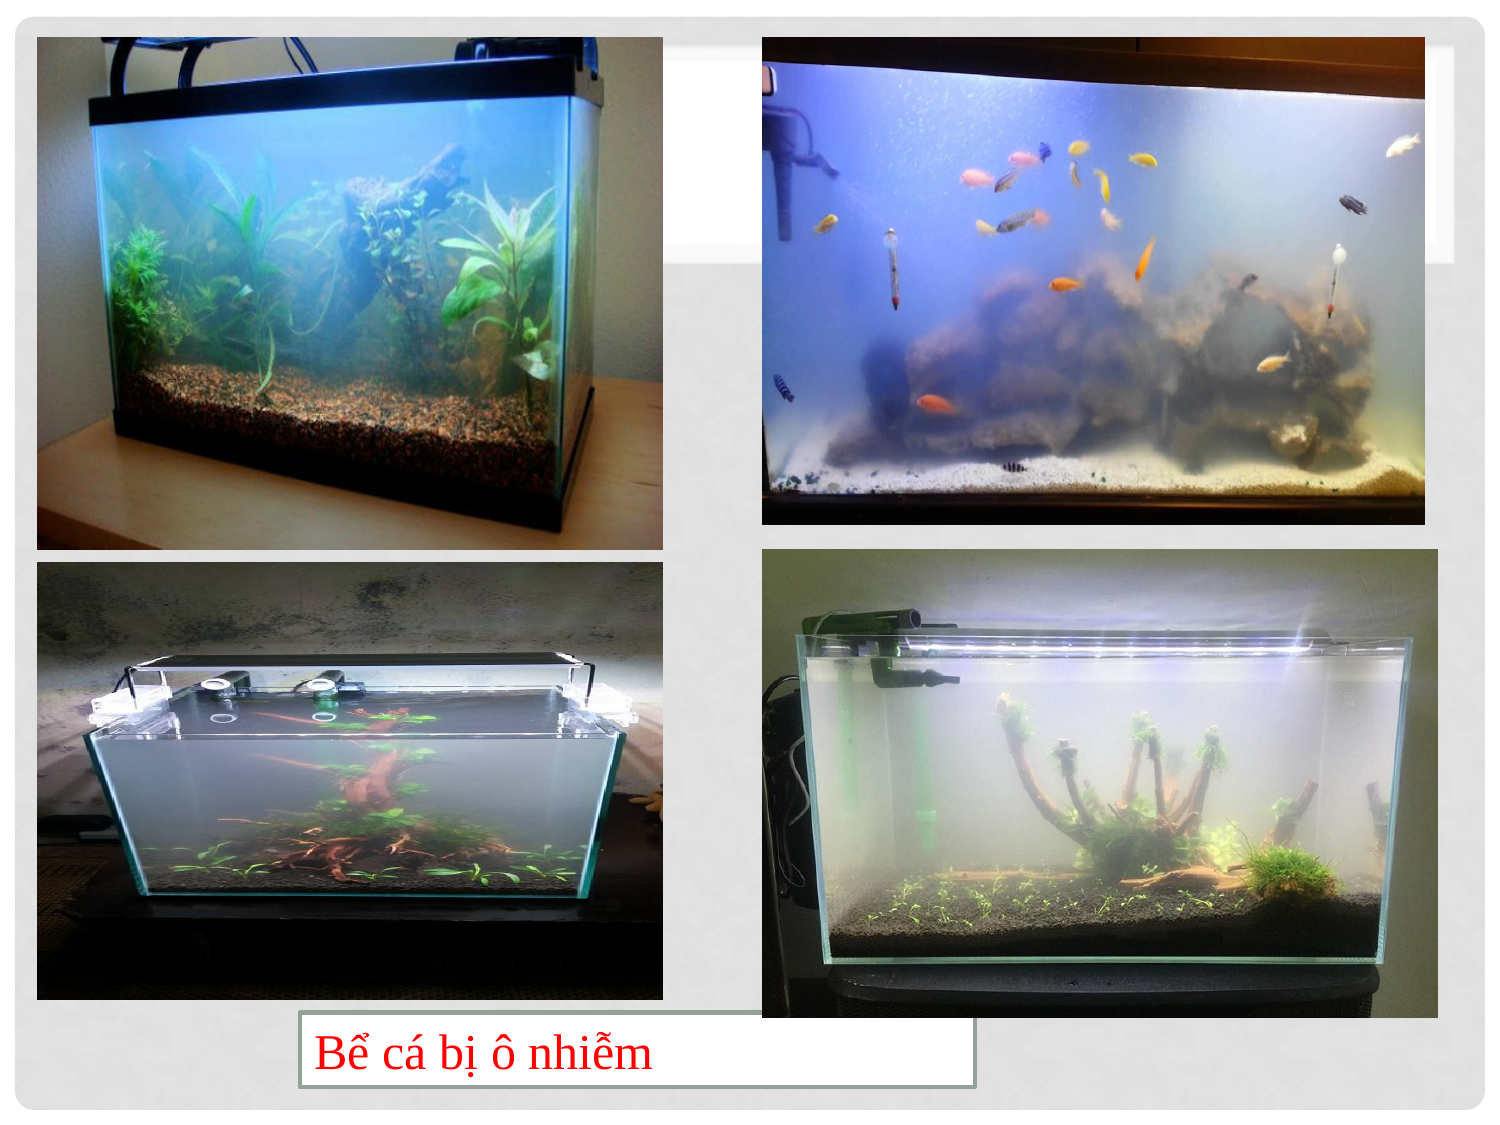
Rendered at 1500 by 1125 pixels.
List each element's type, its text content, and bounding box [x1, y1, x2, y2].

text_box Bể cá bị ô nhiễm [298, 1010, 977, 1089]
picture [37, 562, 663, 1001]
picture [762, 37, 1426, 526]
picture [762, 549, 1438, 1019]
picture [37, 37, 663, 551]
